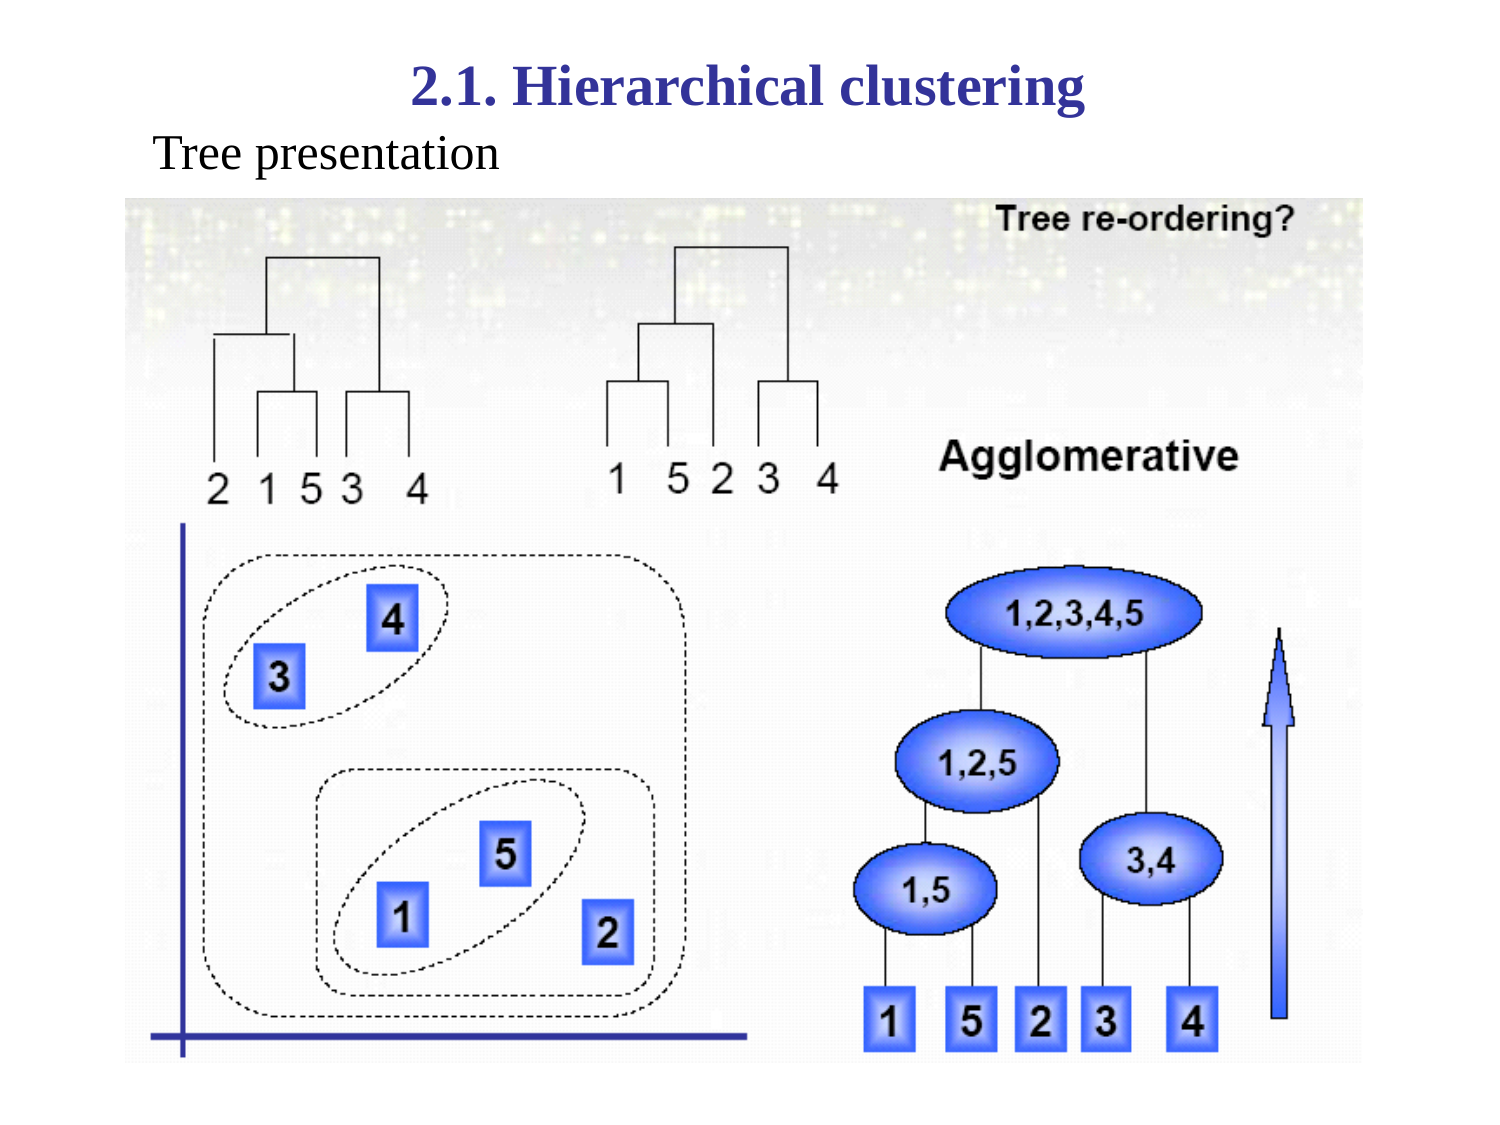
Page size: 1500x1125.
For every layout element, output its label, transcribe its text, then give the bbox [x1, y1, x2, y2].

text_box 2.1. Hierarchical clustering [395, 39, 1101, 125]
text_box Tree presentation [137, 112, 516, 188]
picture [124, 198, 1363, 1063]
